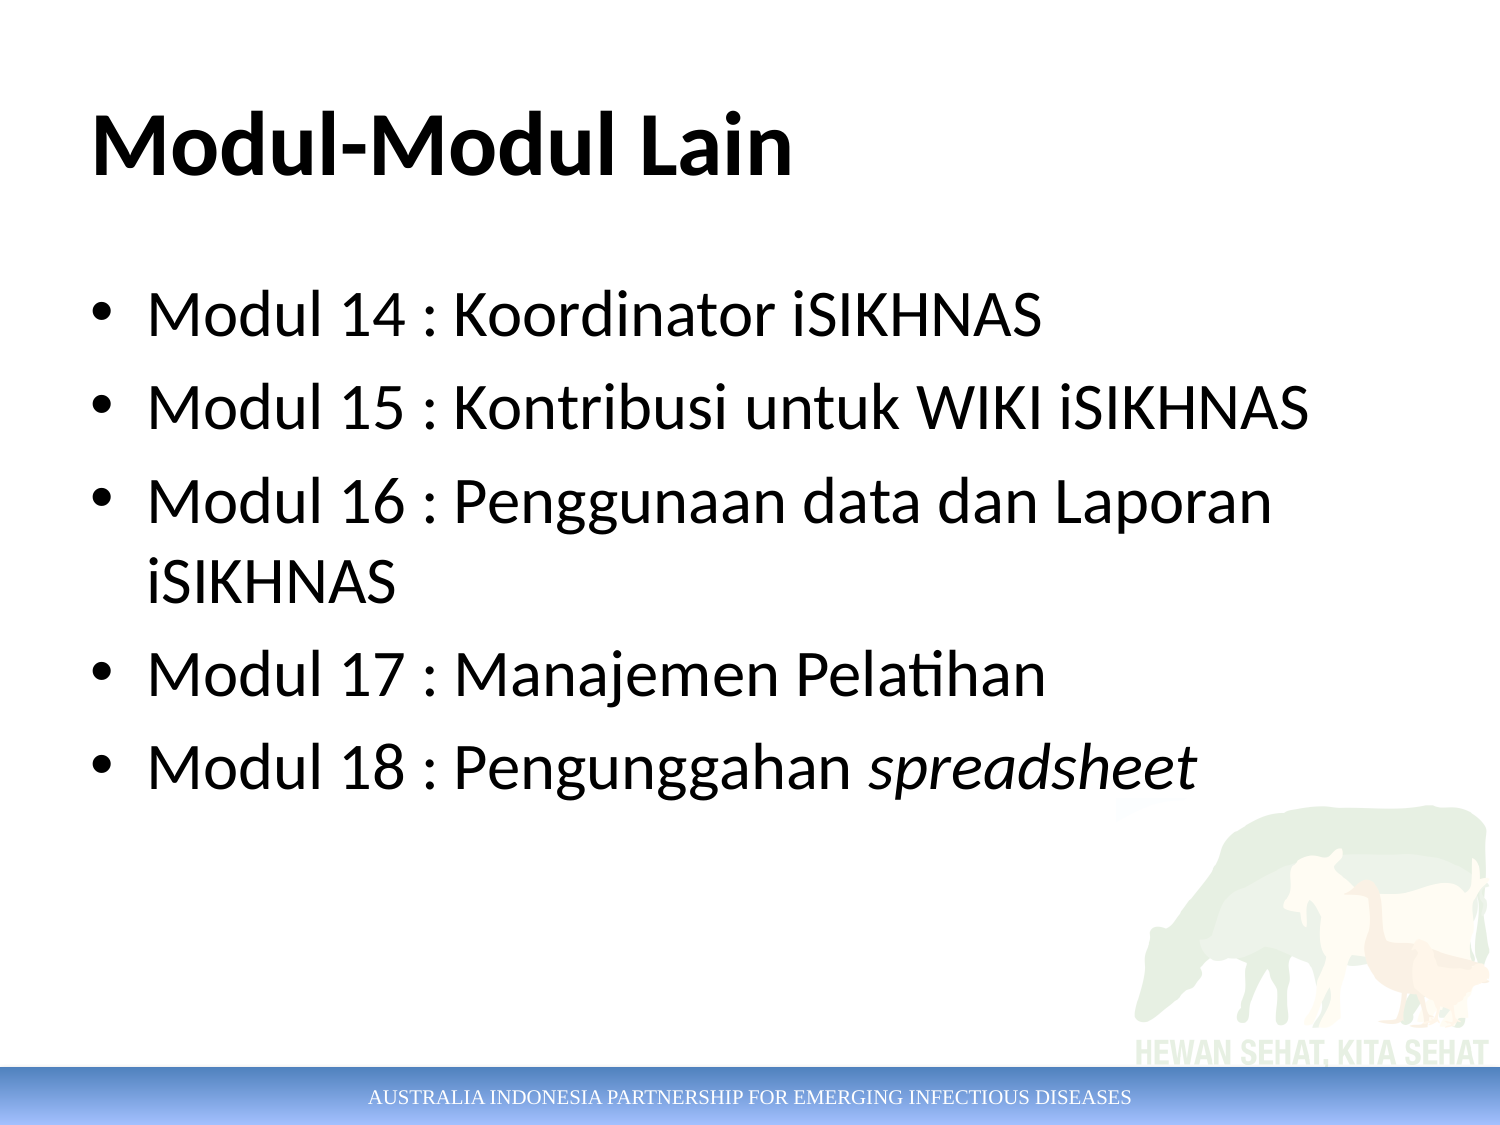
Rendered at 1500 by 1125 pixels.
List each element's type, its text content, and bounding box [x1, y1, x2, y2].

title Modul-Modul Lain [75, 45, 1425, 233]
list Modul 14 : Koordinator iSIKHNAS Modul 15 : Kontribusi untuk WIKI iSIKHNAS Modul 16 : Penggunaan data dan Laporan iSIKHNAS Modul 17 : Manajemen Pelatihan Modul 18 : Pengunggahan spreadsheet [75, 262, 1425, 1005]
